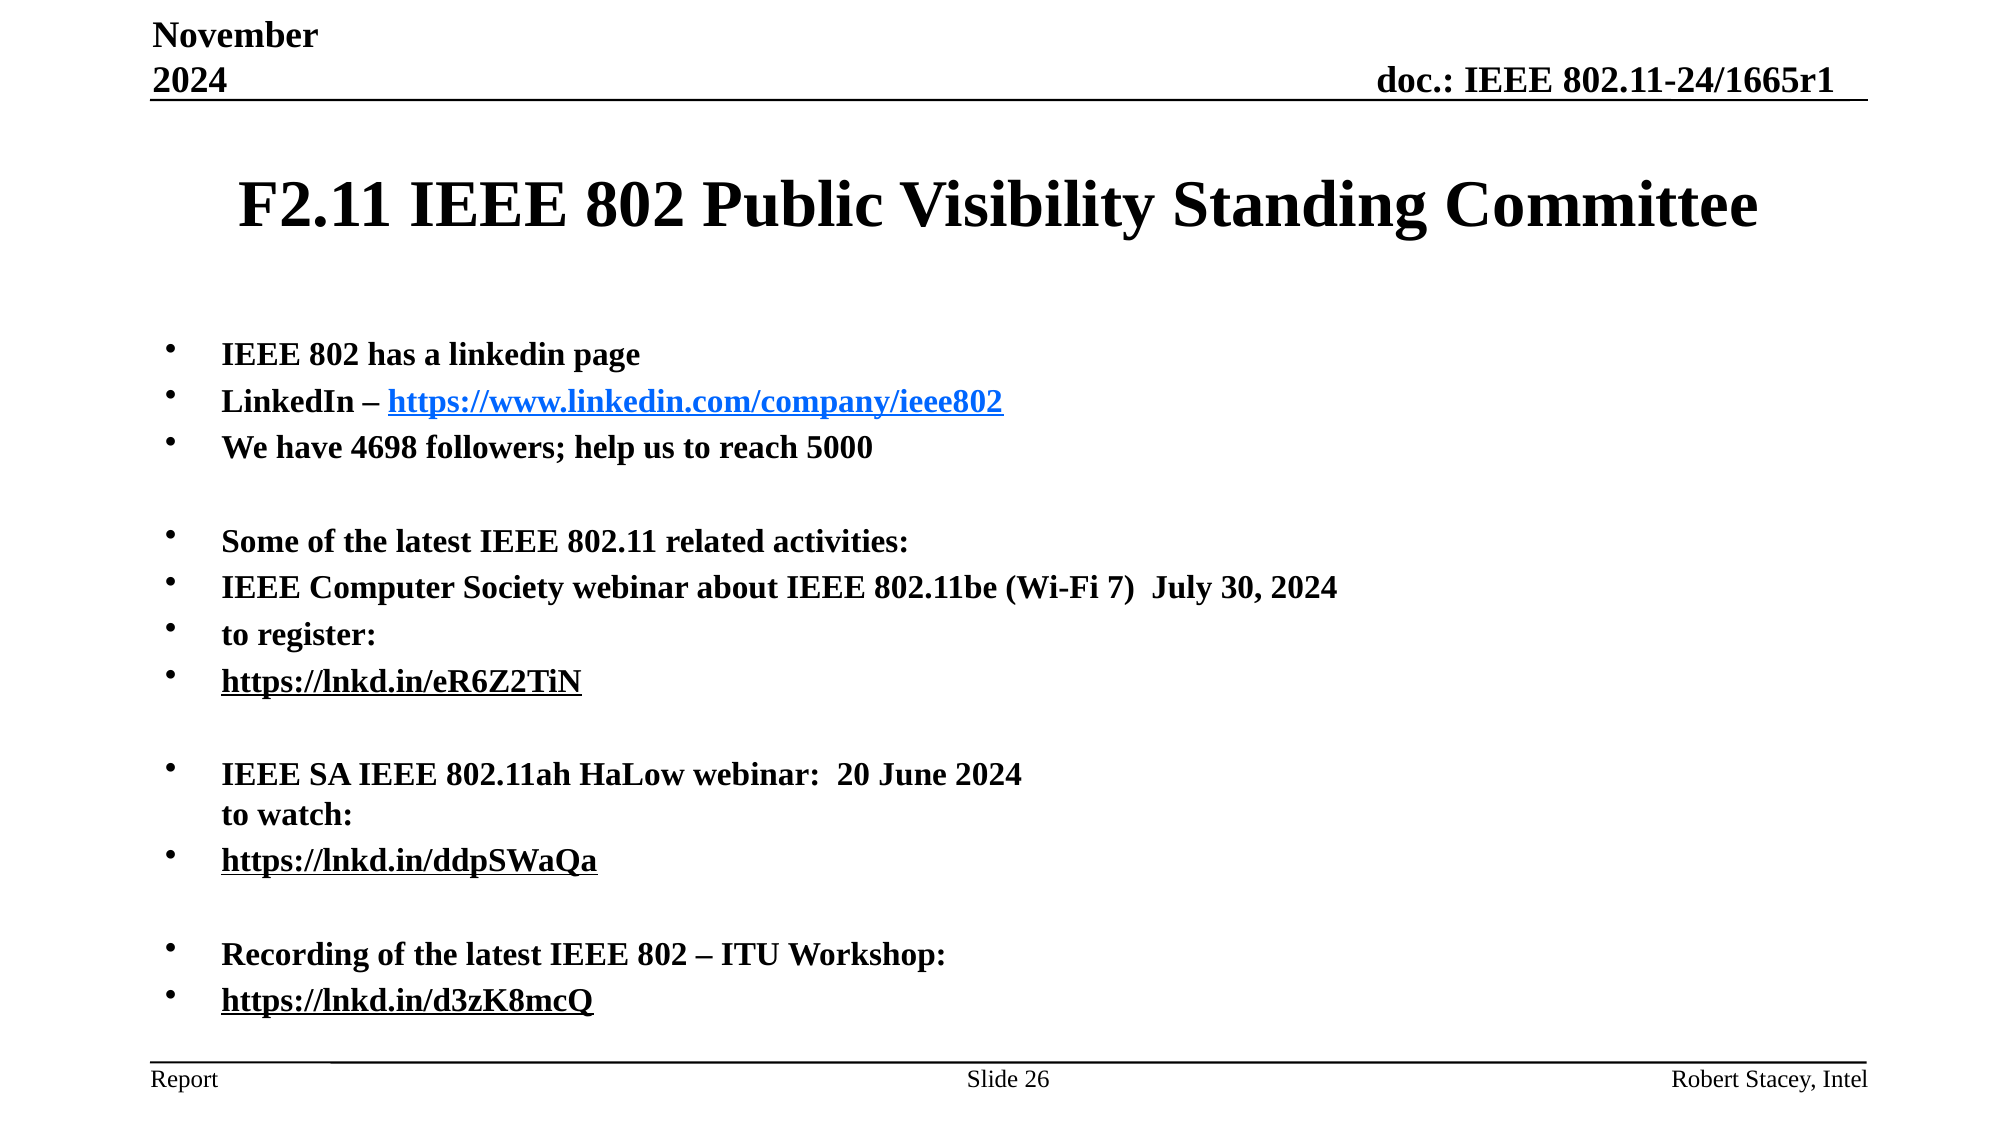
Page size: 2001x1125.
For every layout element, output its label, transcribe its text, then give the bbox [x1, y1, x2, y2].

footer Robert Stacey, Intel [1513, 1061, 1869, 1093]
list IEEE 802 has a linkedin page LinkedIn – https://www.linkedin.com/company/ieee802 We have 4698 followers; help us to reach 5000 Some of the latest IEEE 802.11 related activities: IEEE Computer Society webinar about IEEE 802.11be (Wi-Fi 7) July 30, 2024 to register: https://lnkd.in/eR6Z2TiN IEEE SA IEEE 802.11ah HaLow webinar: 20 June 2024 to watch: https://lnkd.in/ddpSWaQa Recording of the latest IEEE 802 – ITU Workshop: https://lnkd.in/d3zK8mcQ [150, 324, 1850, 1063]
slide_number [152, 54, 373, 101]
title F2.11 IEEE 802 Public Visibility Standing Committee [150, 112, 1850, 288]
slide_number Slide 26 [964, 1061, 1053, 1093]
